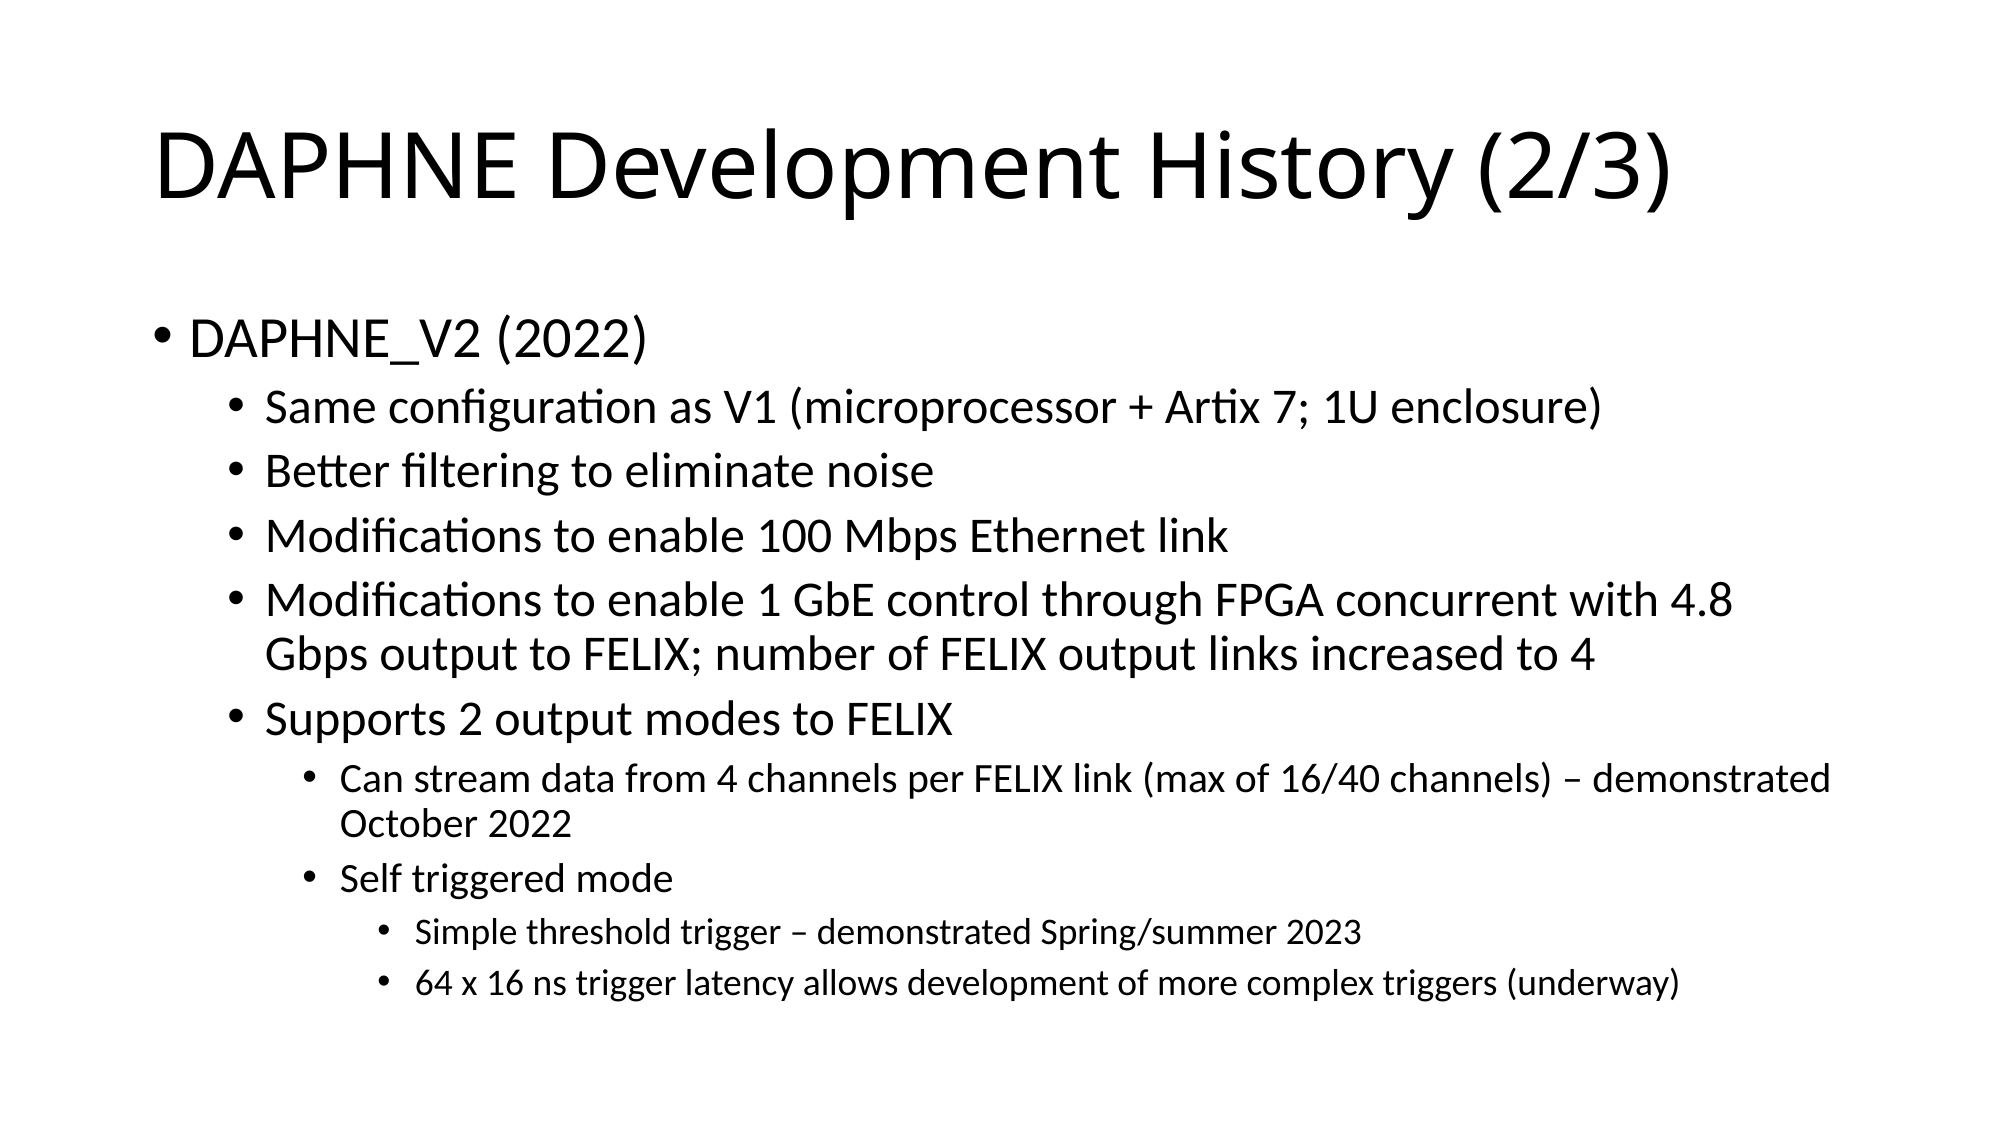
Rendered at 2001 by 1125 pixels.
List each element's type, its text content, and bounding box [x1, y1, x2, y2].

title DAPHNE Development History (2/3) [137, 59, 1863, 278]
list DAPHNE_V2 (2022) Same configuration as V1 (microprocessor + Artix 7; 1U enclosure) Better filtering to eliminate noise Modifications to enable 100 Mbps Ethernet link Modifications to enable 1 GbE control through FPGA concurrent with 4.8 Gbps output to FELIX; number of FELIX output links increased to 4 Supports 2 output modes to FELIX Can stream data from 4 channels per FELIX link (max of 16/40 channels) – demonstrated October 2022 Self triggered mode Simple threshold trigger – demonstrated Spring/summer 2023 64 x 16 ns trigger latency allows development of more complex triggers (underway) [137, 299, 1863, 1014]
